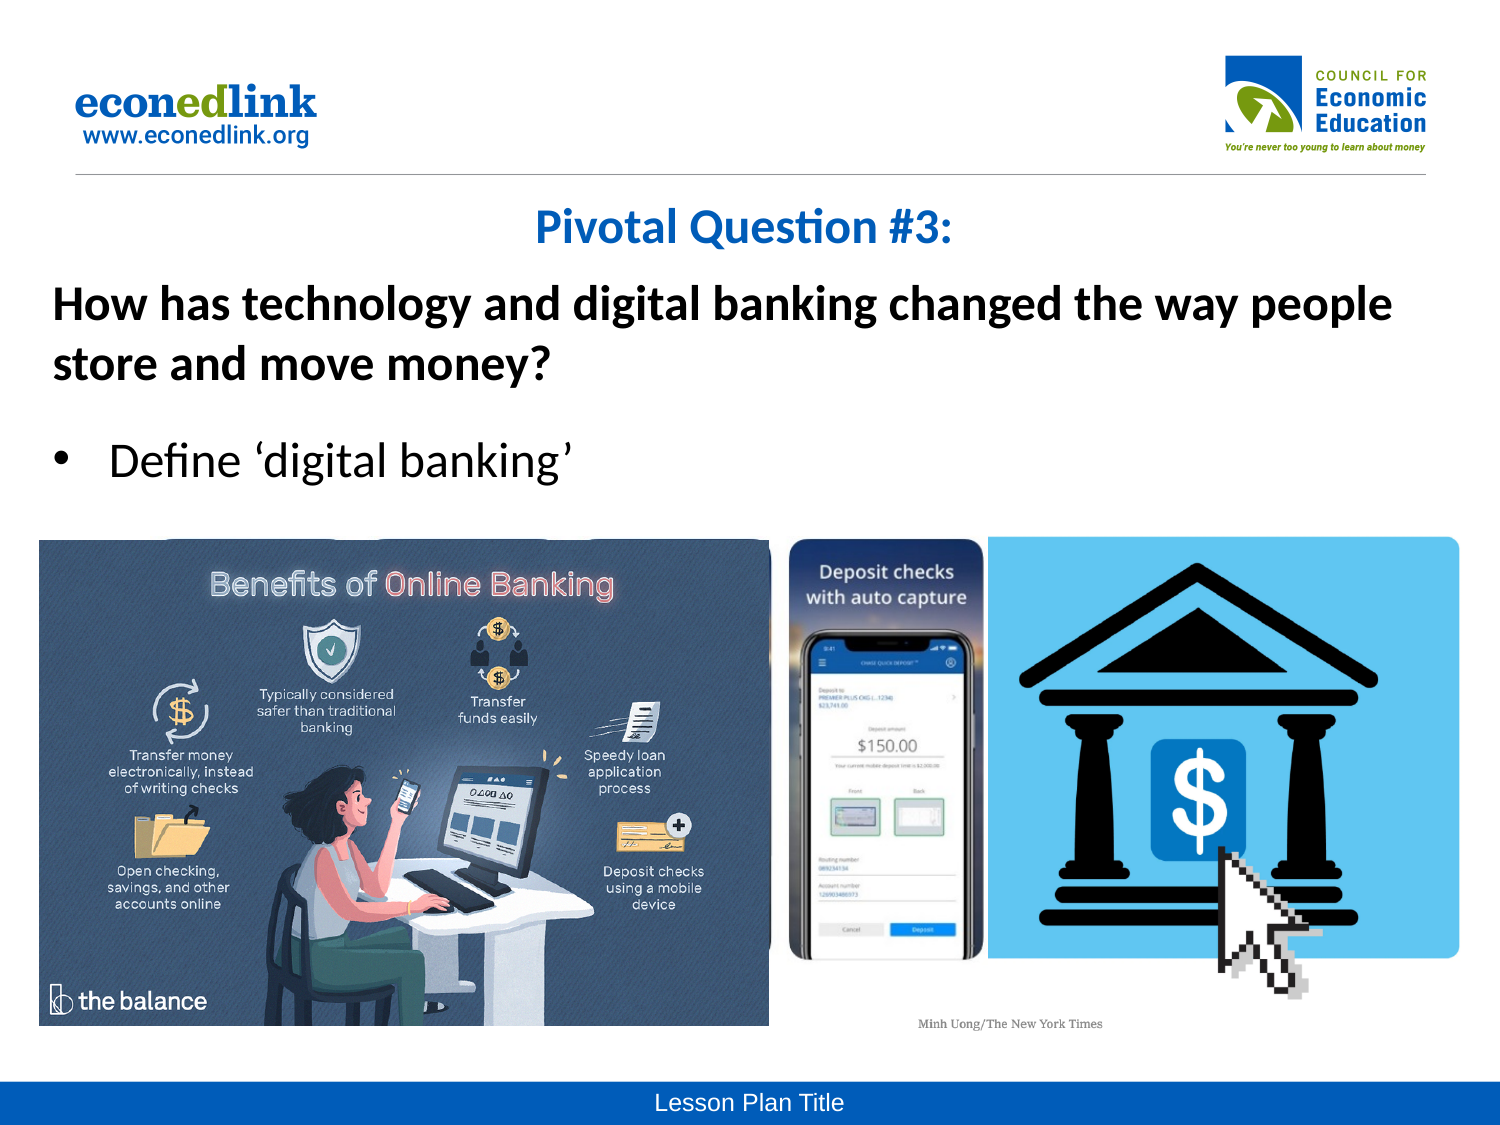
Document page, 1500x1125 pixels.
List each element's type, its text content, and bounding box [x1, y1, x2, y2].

title Pivotal Question #3: [74, 149, 1426, 238]
list How has technology and digital banking changed the way people store and move money? Define ‘digital banking’ [37, 976, 1426, 1063]
list How has technology and digital banking changed the way people store and move money? Define ‘digital banking’ [37, 262, 1426, 539]
picture [0, 0, 1500, 1125]
